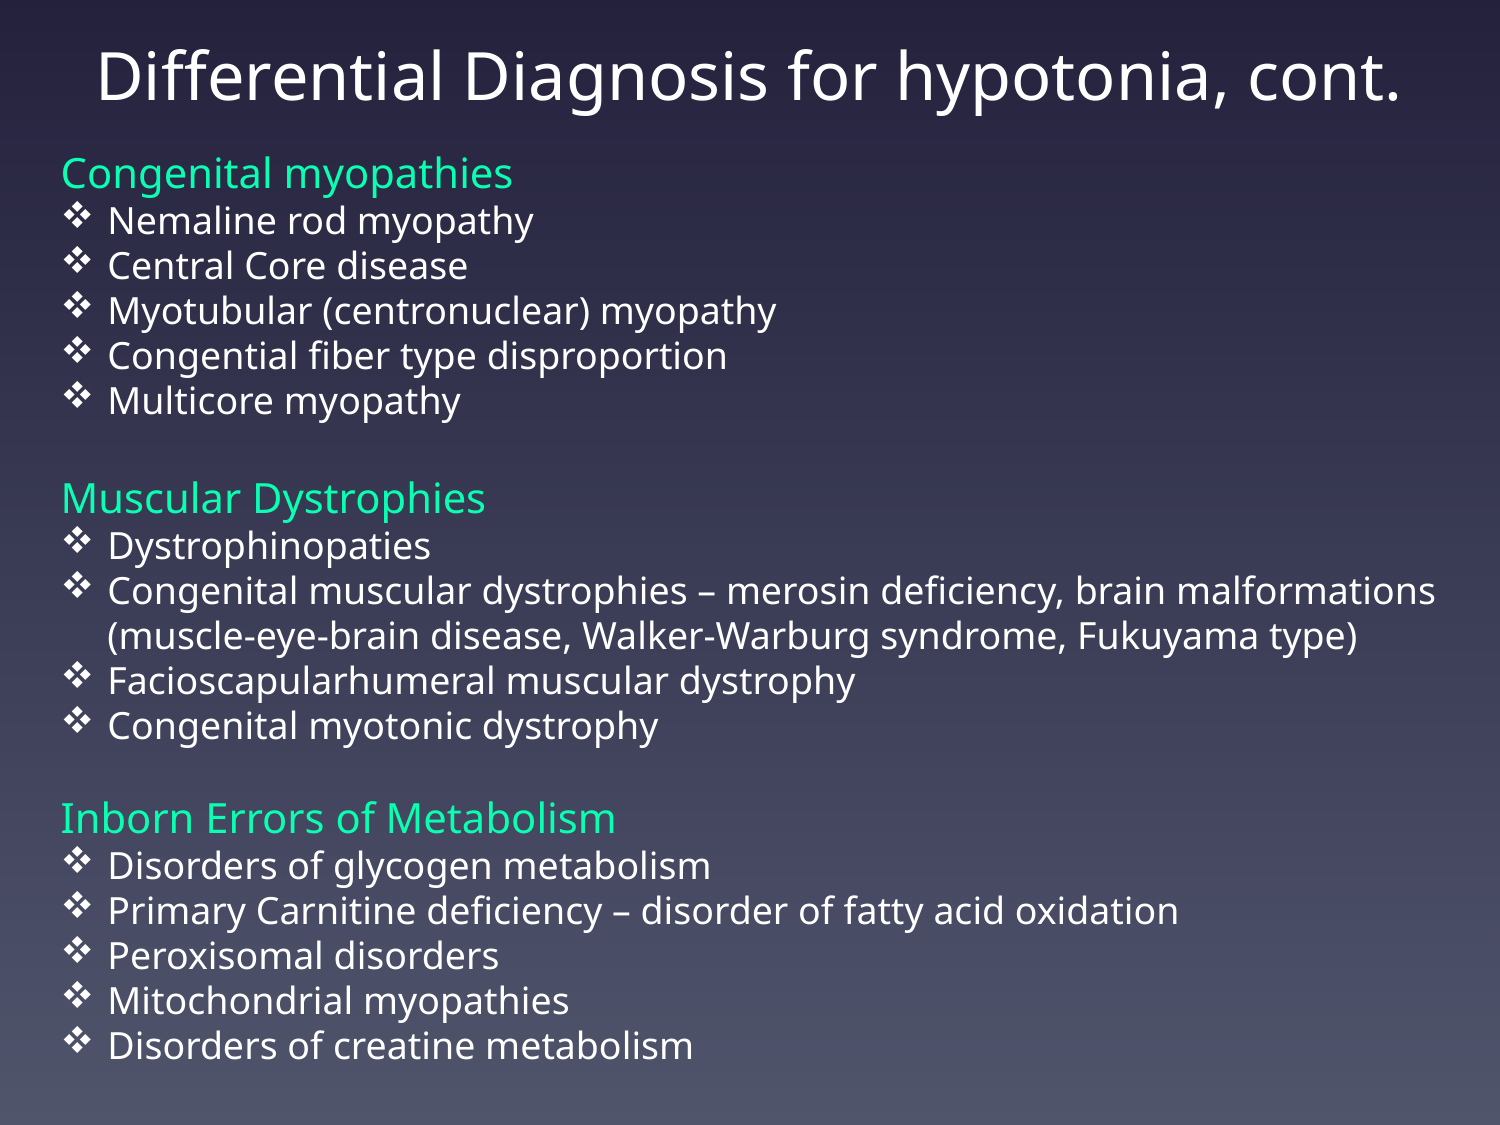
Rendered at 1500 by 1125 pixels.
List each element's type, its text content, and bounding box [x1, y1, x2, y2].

title Differential Diagnosis for hypotonia, cont. [75, 26, 1425, 124]
text_box Congenital myopathies Nemaline rod myopathy Central Core disease Myotubular (centronuclear) myopathy Congential fiber type disproportion Multicore myopathy Muscular Dystrophies Dystrophinopaties Congenital muscular dystrophies – merosin deficiency, brain malformations (muscle-eye-brain disease, Walker-Warburg syndrome, Fukuyama type) Facioscapularhumeral muscular dystrophy Congenital myotonic dystrophy Inborn Errors of Metabolism Disorders of glycogen metabolism Primary Carnitine deficiency – disorder of fatty acid oxidation Peroxisomal disorders Mitochondrial myopathies Disorders of creatine metabolism [45, 139, 1500, 1120]
